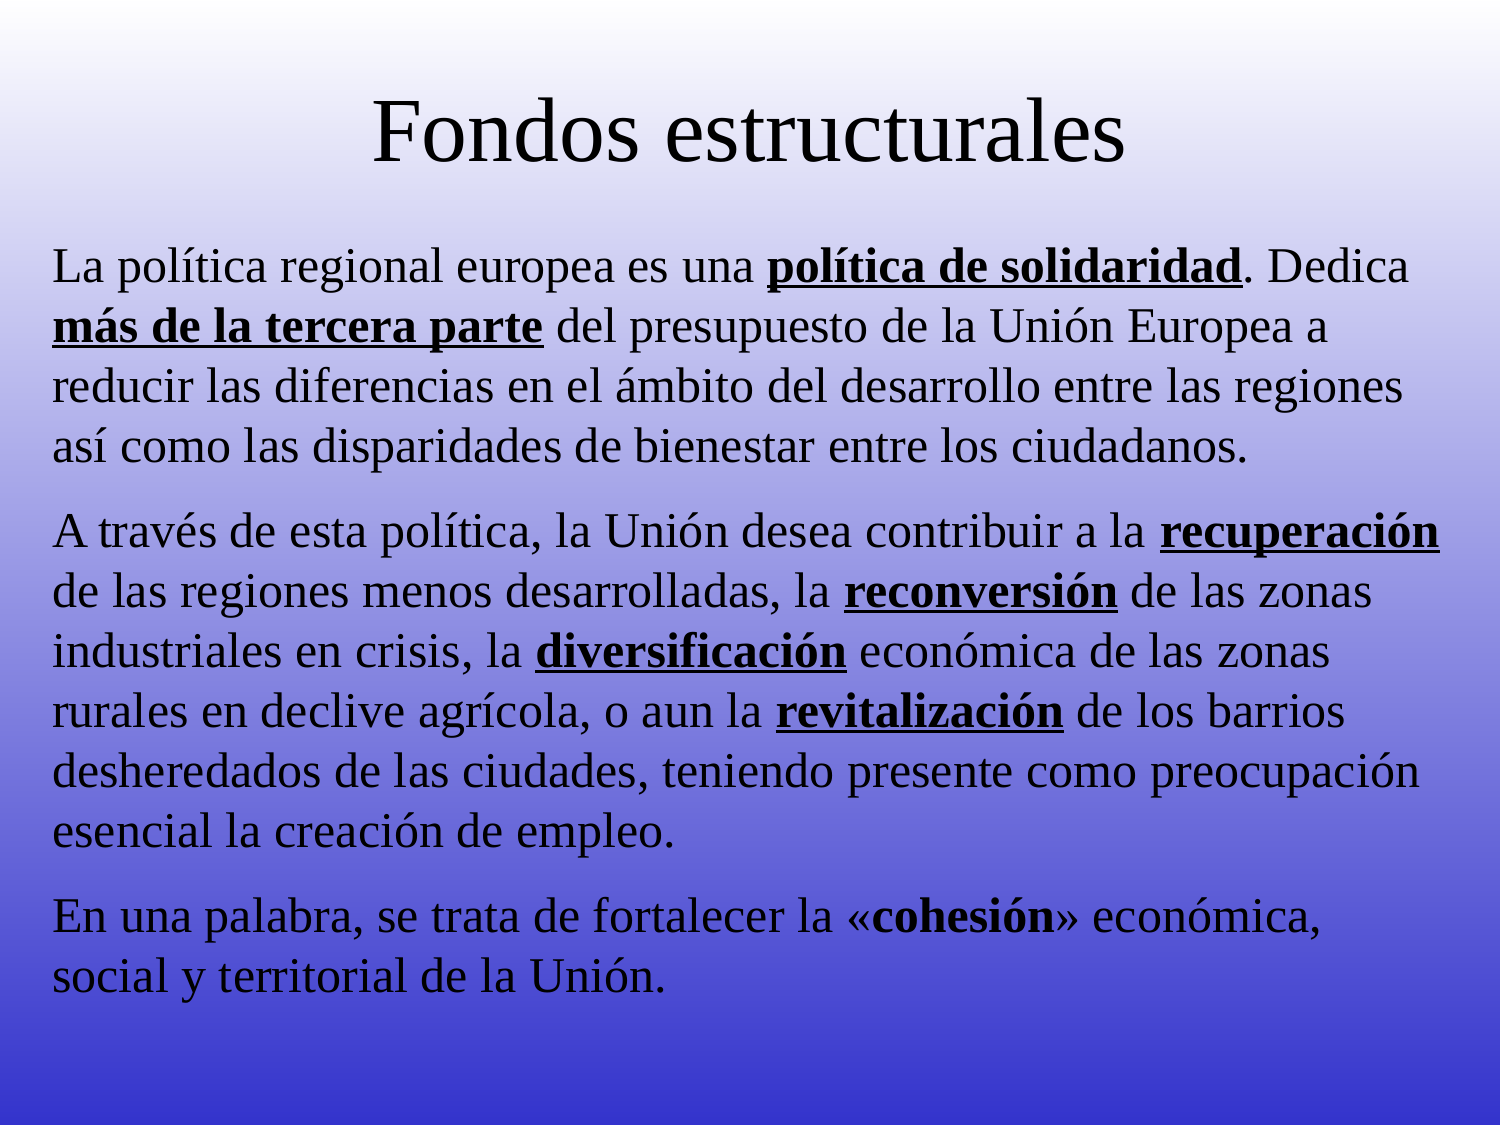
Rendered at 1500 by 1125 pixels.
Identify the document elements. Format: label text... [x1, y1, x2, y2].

text_box La política regional europea es una política de solidaridad. Dedica más de la tercera parte del presupuesto de la Unión Europea a reducir las diferencias en el ámbito del desarrollo entre las regiones así como las disparidades de bienestar entre los ciudadanos. A través de esta política, la Unión desea contribuir a la recuperación de las regiones menos desarrolladas, la reconversión de las zonas industriales en crisis, la diversificación económica de las zonas rurales en declive agrícola, o aun la revitalización de los barrios desheredados de las ciudades, teniendo presente como preocupación esencial la creación de empleo. En una palabra, se trata de fortalecer la «cohesión» económica, social y territorial de la Unión. [37, 224, 1463, 1010]
title Fondos estructurales [112, 75, 1388, 175]
